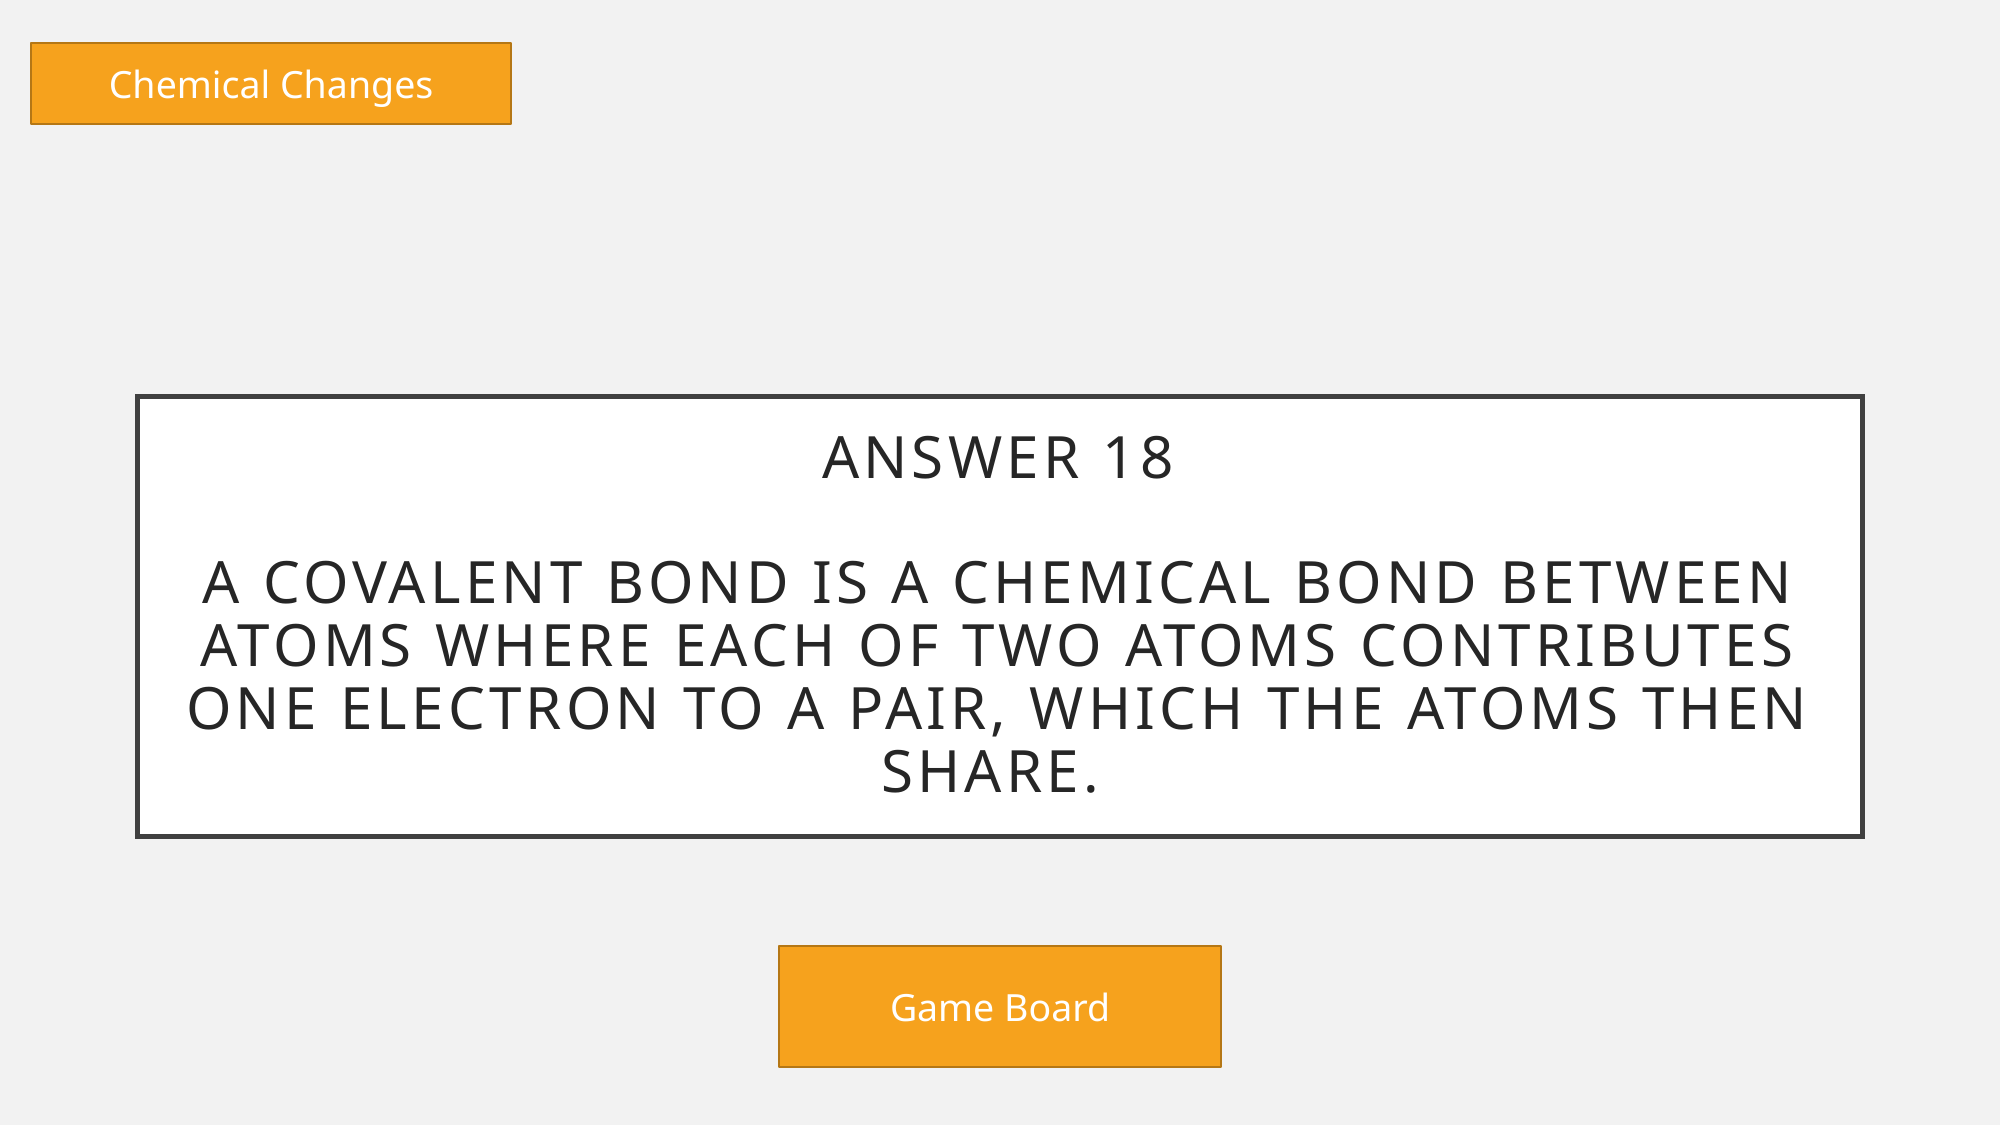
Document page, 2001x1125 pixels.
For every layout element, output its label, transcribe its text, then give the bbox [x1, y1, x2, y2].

text_box Chemical Changes [30, 42, 512, 125]
title Answer 18 A covalent bond is a chemical bond between atoms where each of two atoms contributes one electron to a pair, which the atoms then share. [135, 394, 1865, 839]
text_box Game Board [778, 945, 1222, 1068]
